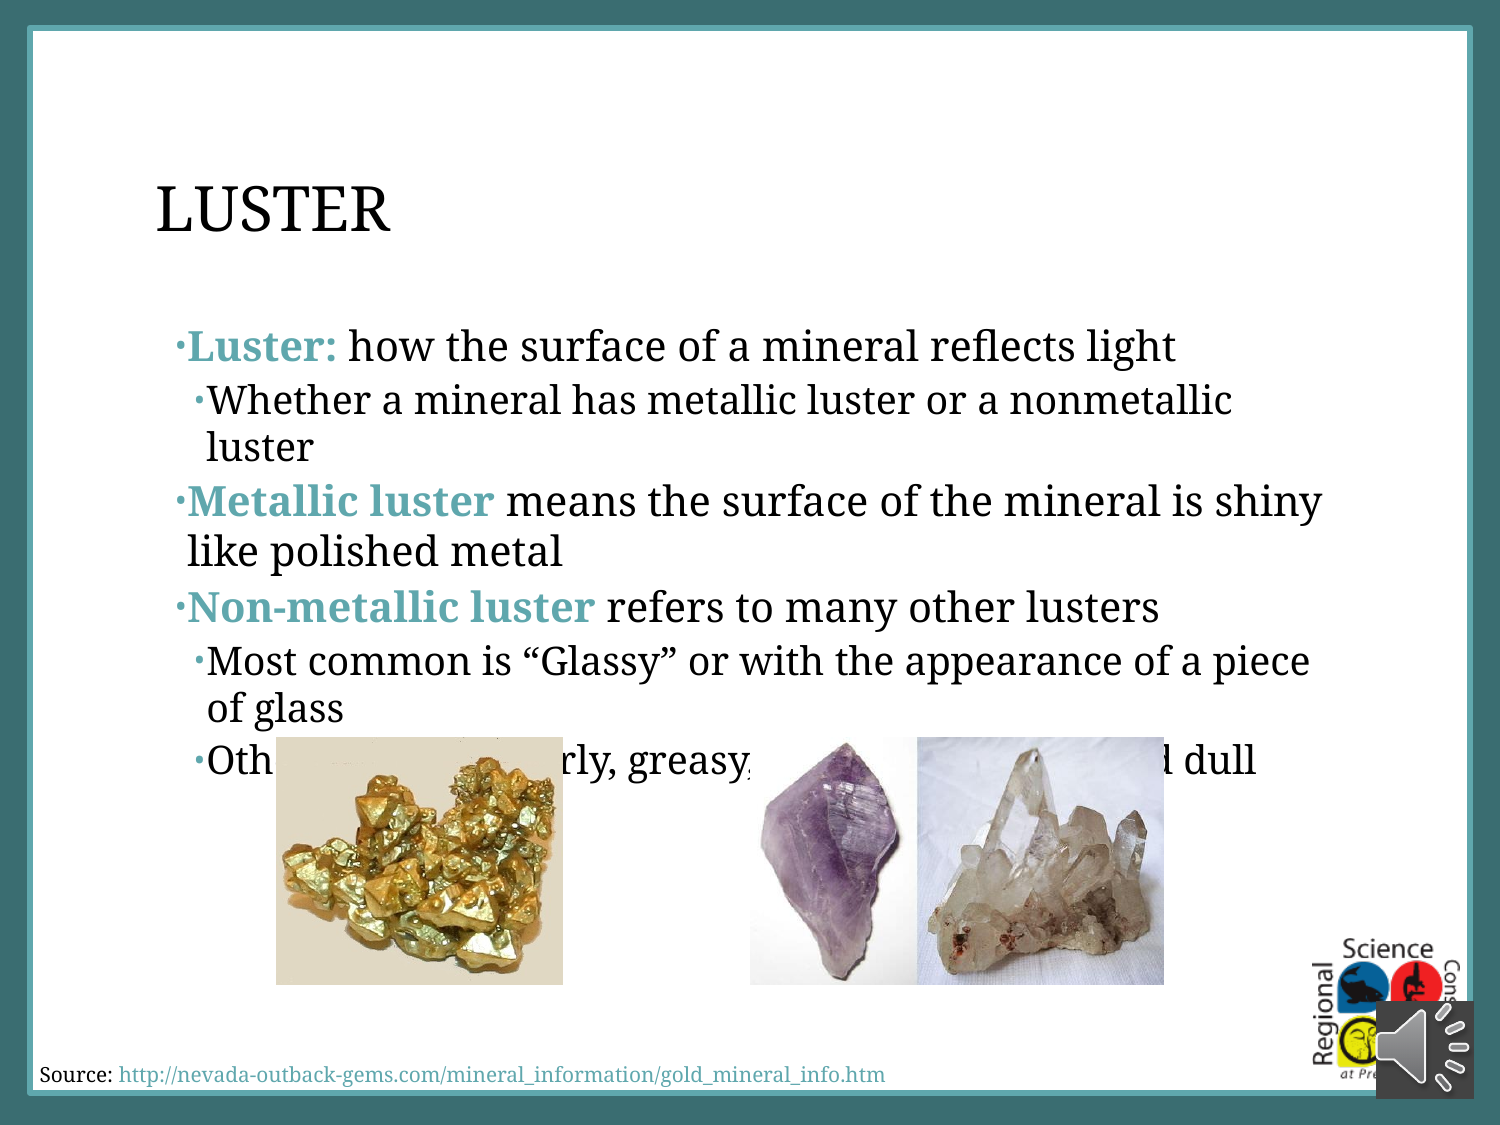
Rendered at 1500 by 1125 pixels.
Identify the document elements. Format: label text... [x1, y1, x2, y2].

picture [276, 737, 564, 986]
picture [1312, 938, 1476, 1101]
picture [749, 737, 1165, 986]
list Luster: how the surface of a mineral reflects light Whether a mineral has metallic luster or a nonmetallic luster Metallic luster means the surface of the mineral is shiny like polished metal Non-metallic luster refers to many other lusters Most common is “Glassy” or with the appearance of a piece of glass Others include pearly, greasy, silky, waxy, rusty, and dull [140, 312, 1356, 975]
title LUSTER [140, 99, 1356, 312]
text_box Source: http://nevada-outback-gems.com/mineral_information/gold_mineral_info.htm [24, 1054, 988, 1095]
